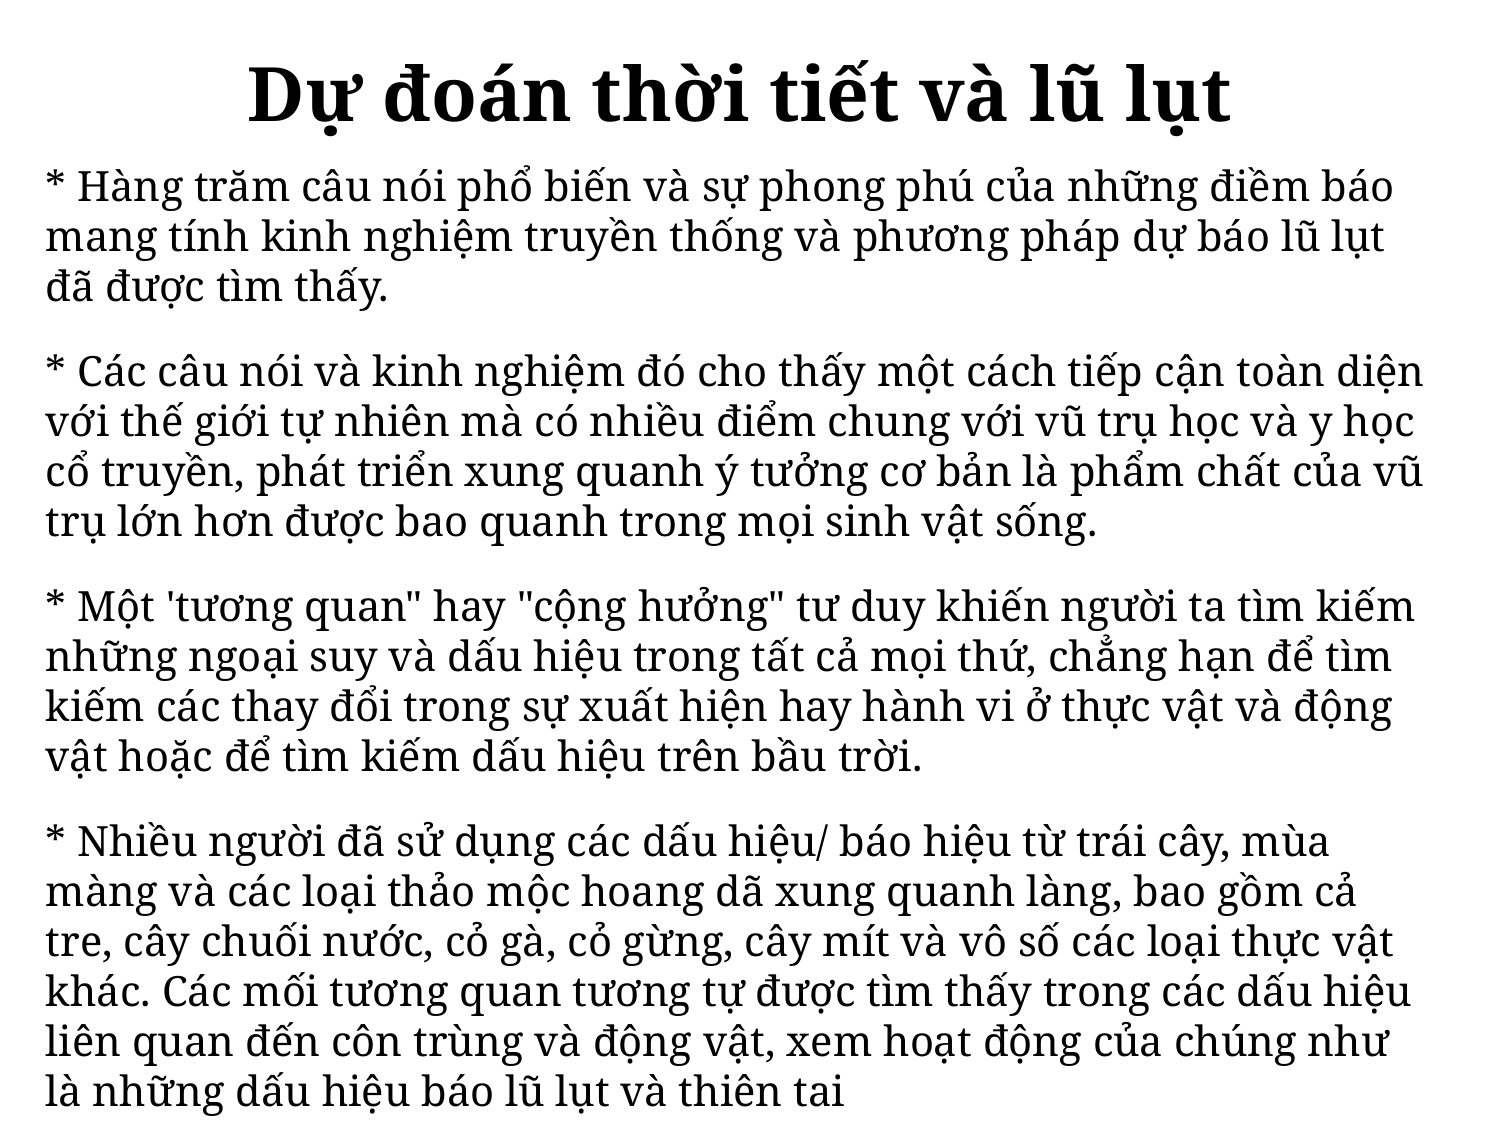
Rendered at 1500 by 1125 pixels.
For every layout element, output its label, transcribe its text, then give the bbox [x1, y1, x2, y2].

list * Hàng trăm câu nói phổ biến và sự phong phú của những điềm báo mang tính kinh nghiệm truyền thống và phương pháp dự báo lũ lụt đã được tìm thấy. * Các câu nói và kinh nghiệm đó cho thấy một cách tiếp cận toàn diện với thế giới tự nhiên mà có nhiều điểm chung với vũ trụ học và y học cổ truyền, phát triển xung quanh ý tưởng cơ bản là phẩm chất của vũ trụ lớn hơn được bao quanh trong mọi sinh vật sống. * Một 'tương quan" hay "cộng hưởng" tư duy khiến người ta tìm kiếm những ngoại suy và dấu hiệu trong tất cả mọi thứ, chẳng hạn để tìm kiếm các thay đổi trong sự xuất hiện hay hành vi ở thực vật và động vật hoặc để tìm kiếm dấu hiệu trên bầu trời. * Nhiều người đã sử dụng các dấu hiệu/ báo hiệu từ trái cây, mùa màng và các loại thảo mộc hoang dã xung quanh làng, bao gồm cả tre, cây chuối nước, cỏ gà, cỏ gừng, cây mít và vô số các loại thực vật khác. Các mối tương quan tương tự được tìm thấy trong các dấu hiệu liên quan đến côn trùng và động vật, xem hoạt động của chúng như là những dấu hiệu báo lũ lụt và thiên tai [30, 151, 1451, 1076]
title Dự đoán thời tiết và lũ lụt [75, 45, 1425, 139]
